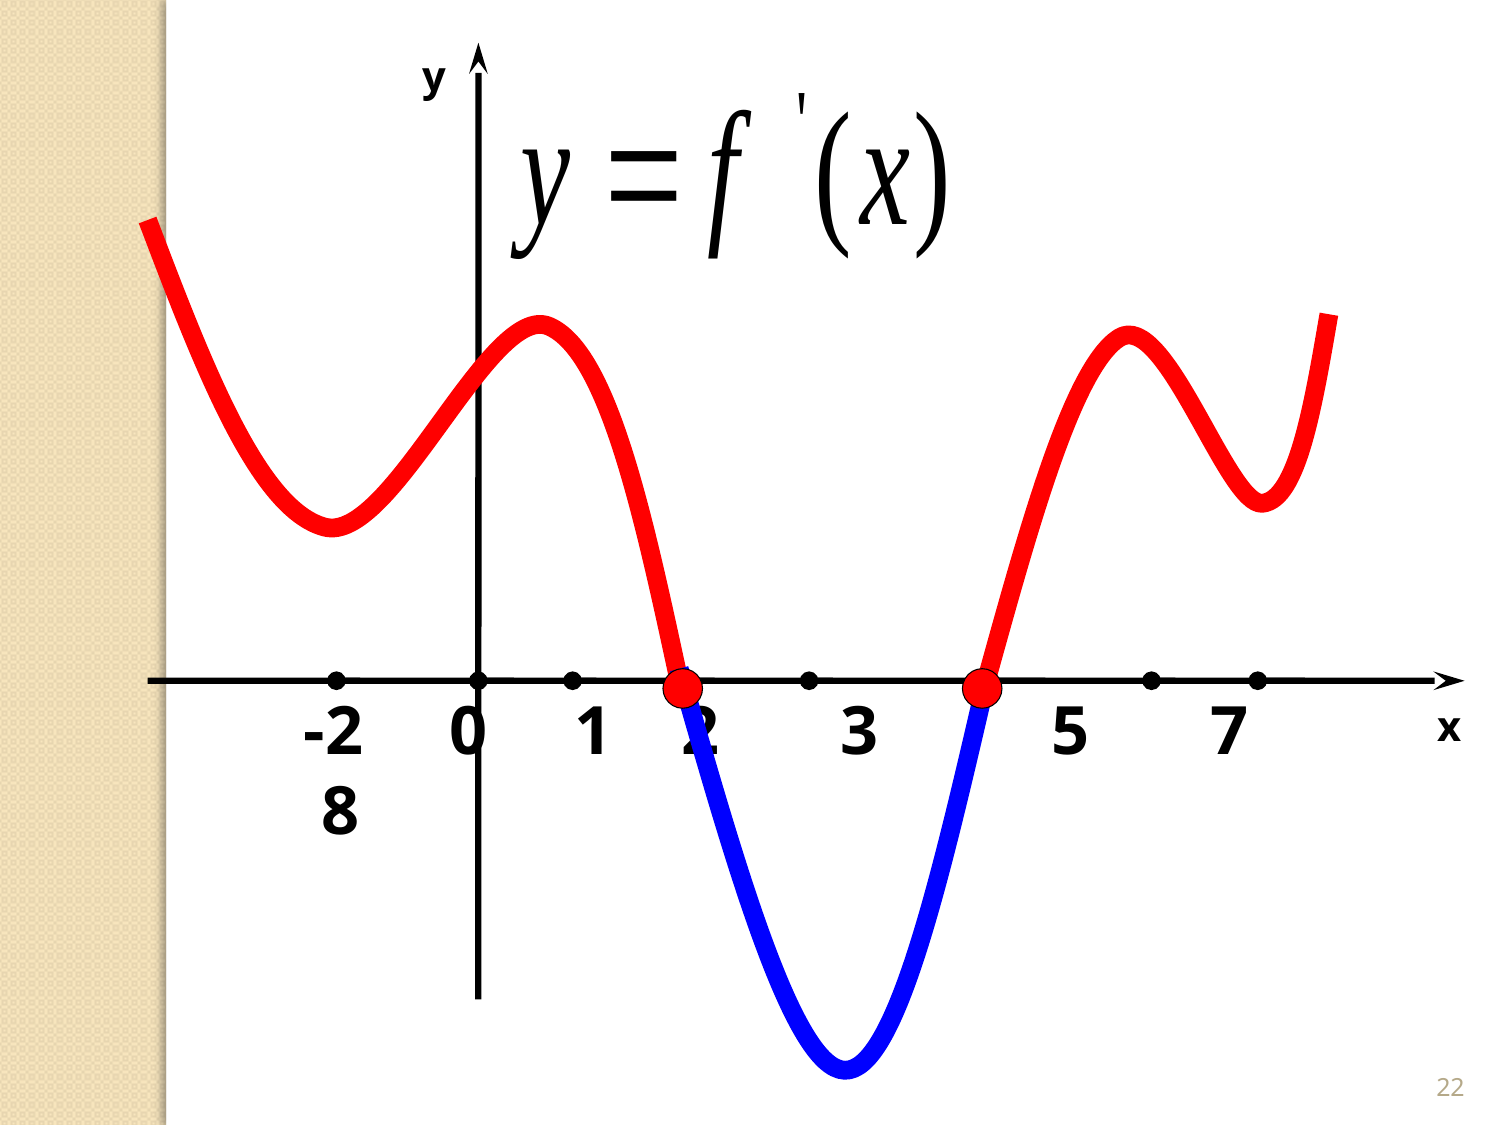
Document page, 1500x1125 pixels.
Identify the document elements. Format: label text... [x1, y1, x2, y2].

text_box [472, 42, 484, 64]
text_box x [1423, 692, 1471, 758]
text_box y [407, 42, 455, 108]
text_box [330, 674, 343, 680]
text_box [662, 668, 703, 709]
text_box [491, 47, 974, 299]
text_box [962, 668, 1002, 709]
text_box [690, 669, 980, 1071]
text_box [1251, 674, 1264, 680]
text_box [566, 674, 579, 680]
text_box [472, 674, 485, 680]
text_box -2 0 1 2 3 5 7 8 [289, 680, 734, 856]
text_box -2 0 1 2 3 5 7 8 [945, 680, 1306, 856]
text_box [147, 220, 677, 673]
slide_number 22 [1413, 1034, 1488, 1113]
text_box [989, 314, 1329, 672]
text_box [1443, 674, 1465, 687]
text_box [1145, 674, 1176, 687]
